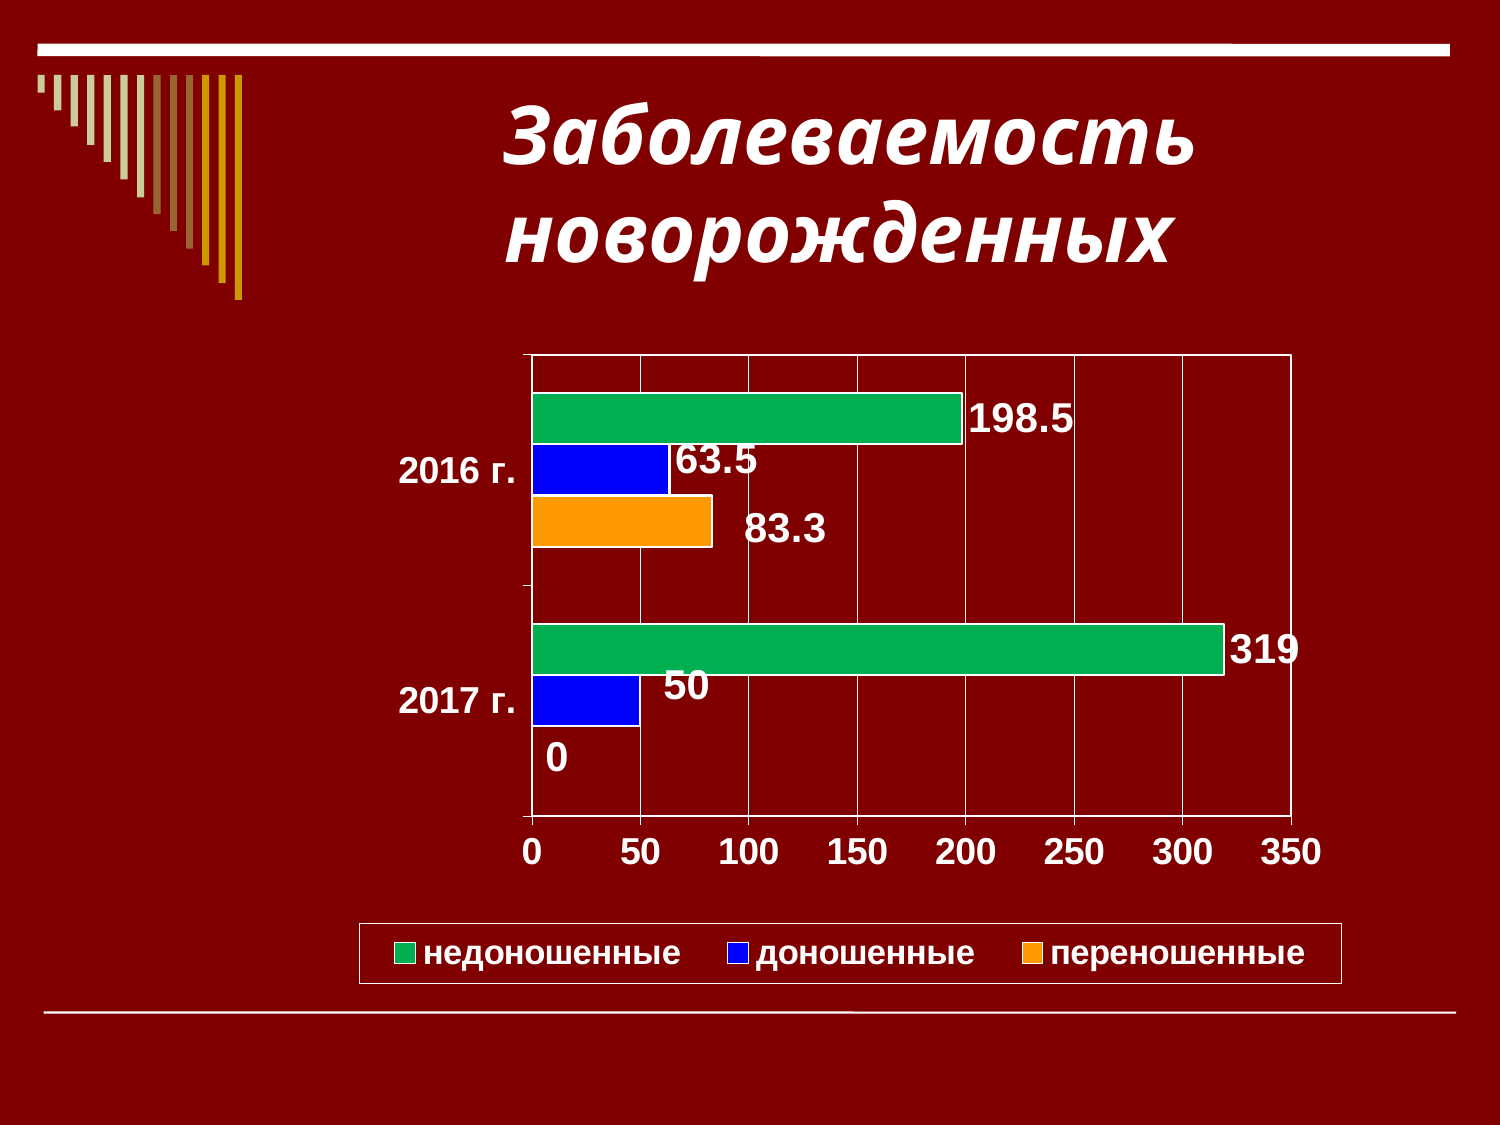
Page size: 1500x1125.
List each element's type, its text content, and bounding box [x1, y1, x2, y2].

chart [358, 337, 1342, 988]
title Заболеваемость новорожденных [275, 75, 1425, 288]
